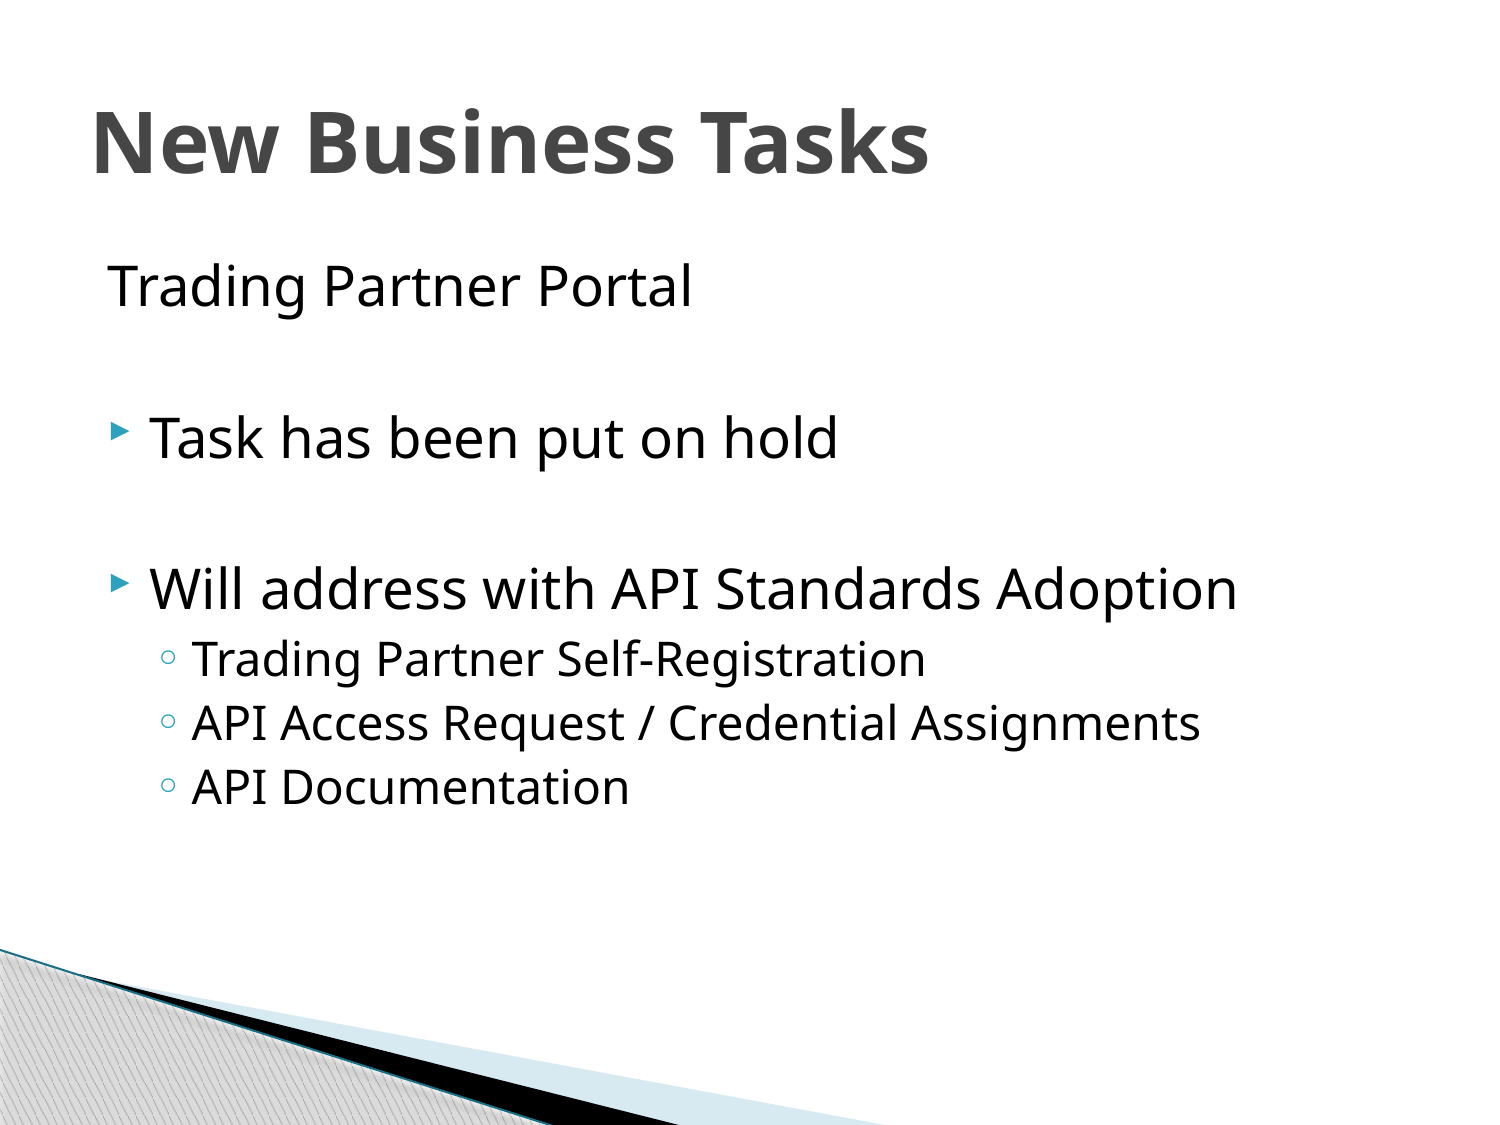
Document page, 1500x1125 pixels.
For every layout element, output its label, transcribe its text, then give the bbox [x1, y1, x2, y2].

list Trading Partner Portal Task has been put on hold Will address with API Standards Adoption Trading Partner Self-Registration API Access Request / Credential Assignments API Documentation [75, 243, 1425, 986]
title New Business Tasks [75, 45, 1425, 233]
